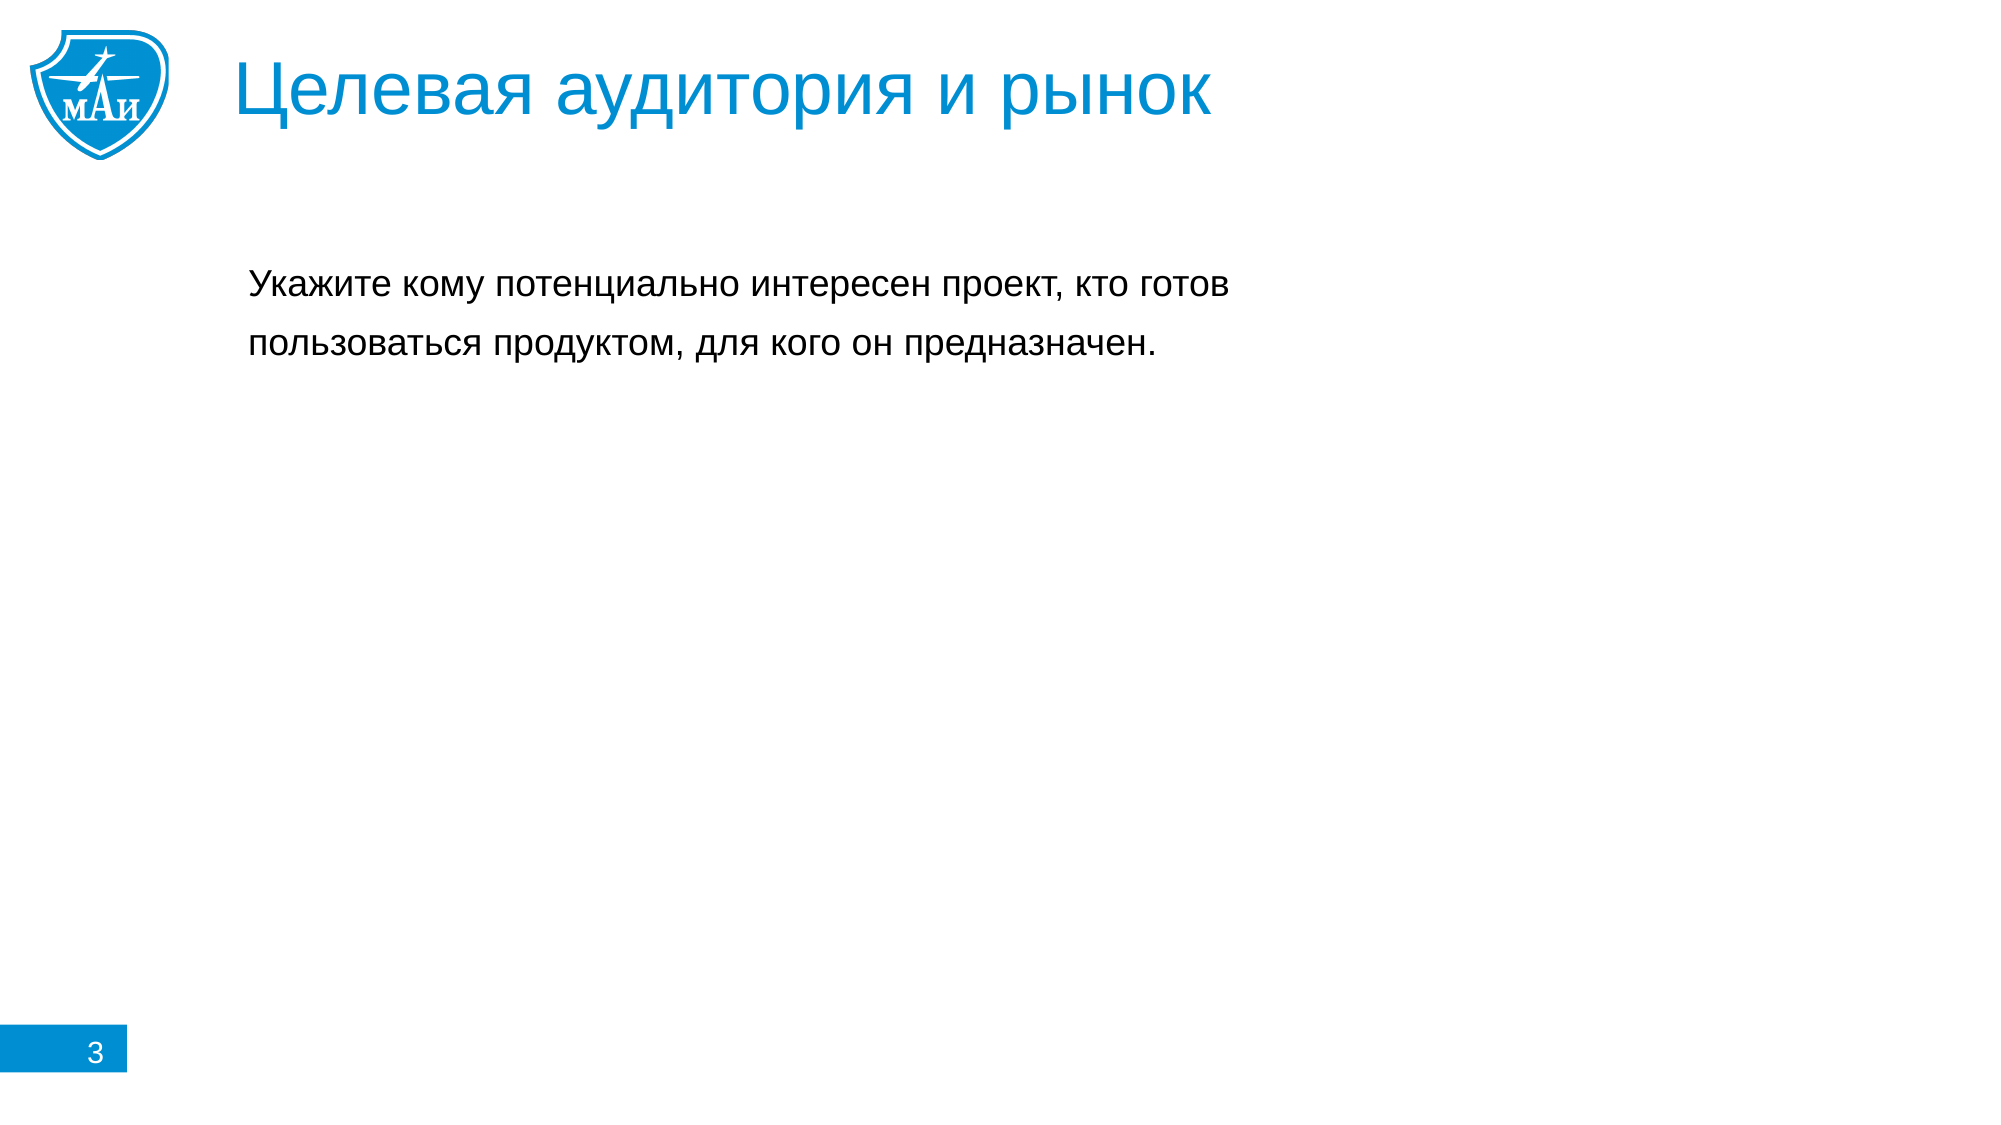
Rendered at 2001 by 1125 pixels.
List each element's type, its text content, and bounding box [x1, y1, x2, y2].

picture [28, 30, 94, 160]
text_box Укажите кому потенциально интересен проект, кто готов пользоваться продуктом, для кого он предназначен. [233, 238, 1343, 370]
picture [140, 30, 169, 54]
picture [106, 89, 169, 160]
picture [36, 36, 165, 155]
title Целевая аудитория и рынок [233, 43, 1667, 138]
